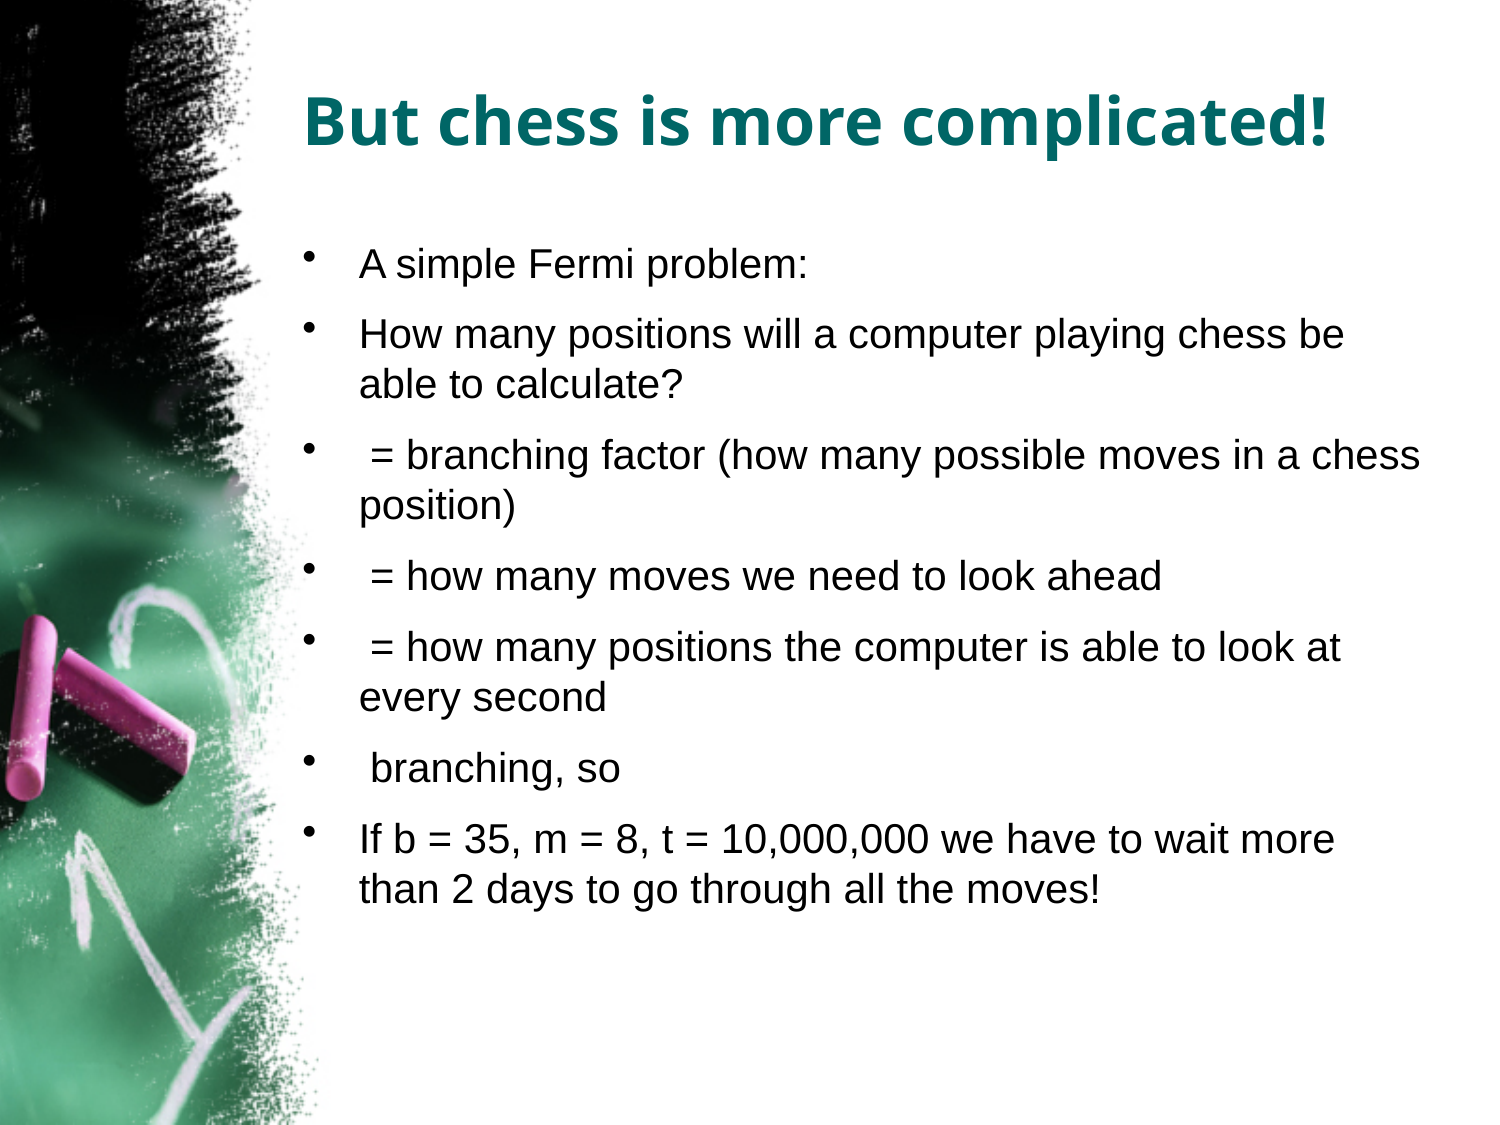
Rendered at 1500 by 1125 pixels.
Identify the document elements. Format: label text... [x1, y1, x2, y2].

title But chess is more complicated! [287, 50, 1438, 188]
picture [0, 0, 1500, 1125]
